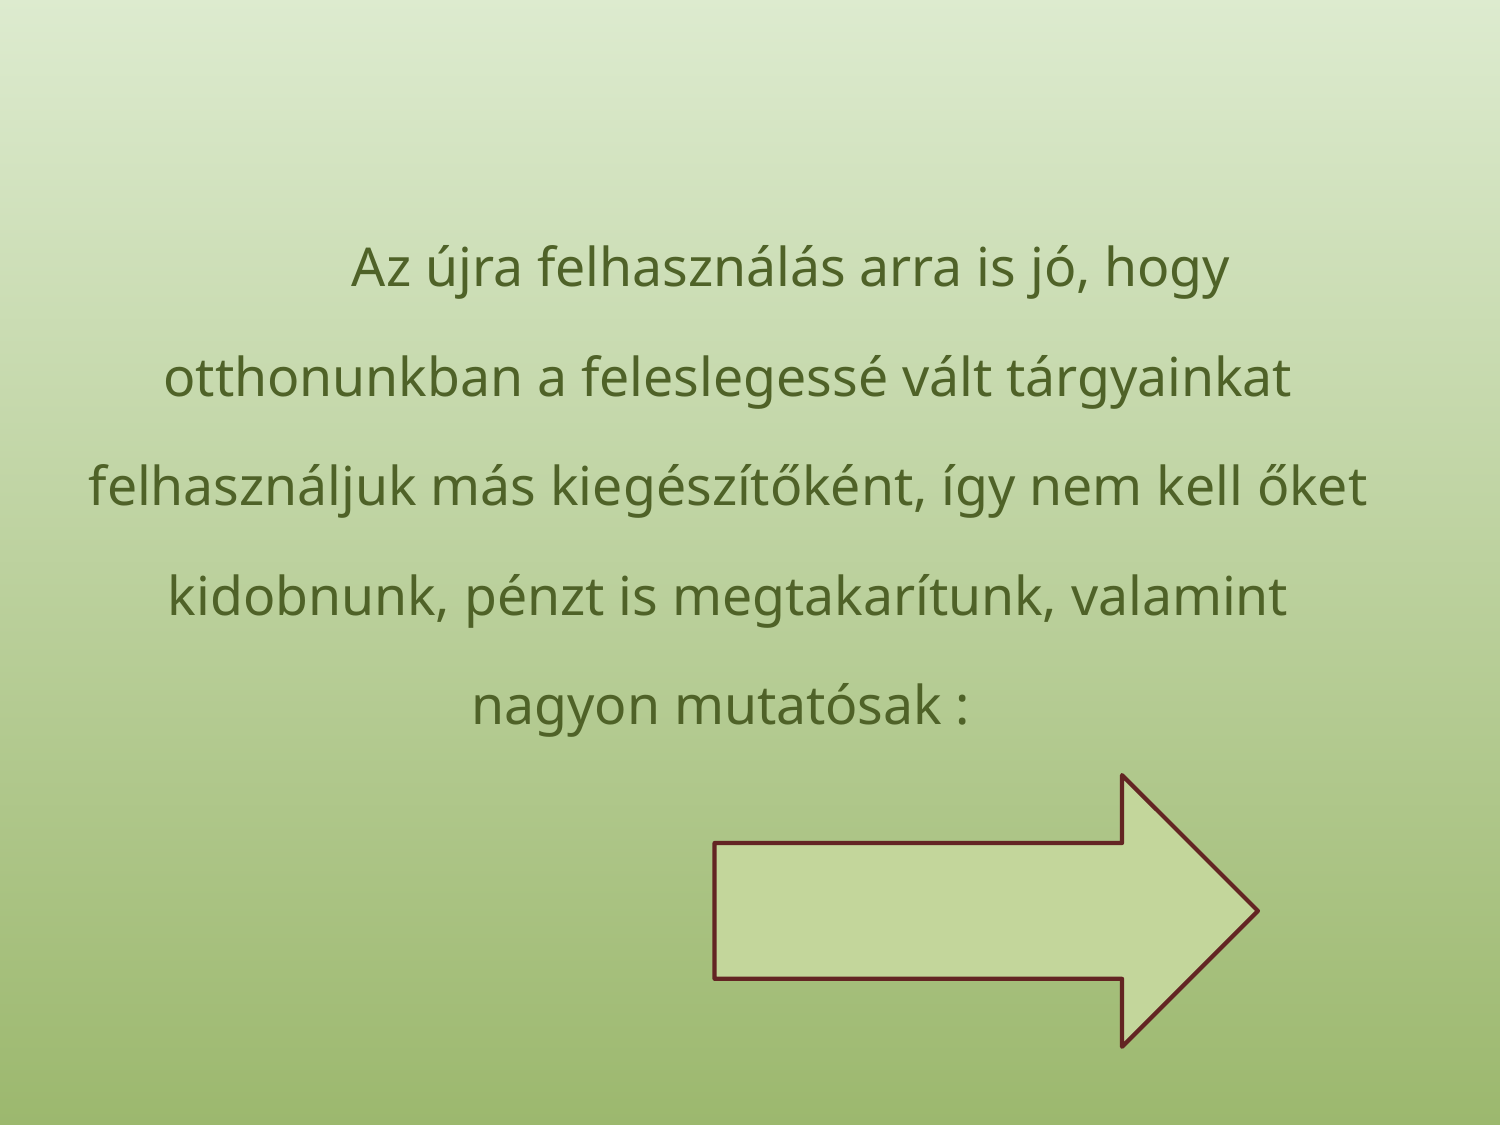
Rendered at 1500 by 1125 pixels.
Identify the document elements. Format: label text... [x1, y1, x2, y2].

title Az újra felhasználás arra is jó, hogy otthonunkban a feleslegessé vált tárgyainkat felhasználjuk más kiegészítőként, így nem kell őket kidobnunk, pénzt is megtakarítunk, valamint nagyon mutatósak : [53, 184, 1404, 750]
text_box [712, 773, 1261, 1049]
